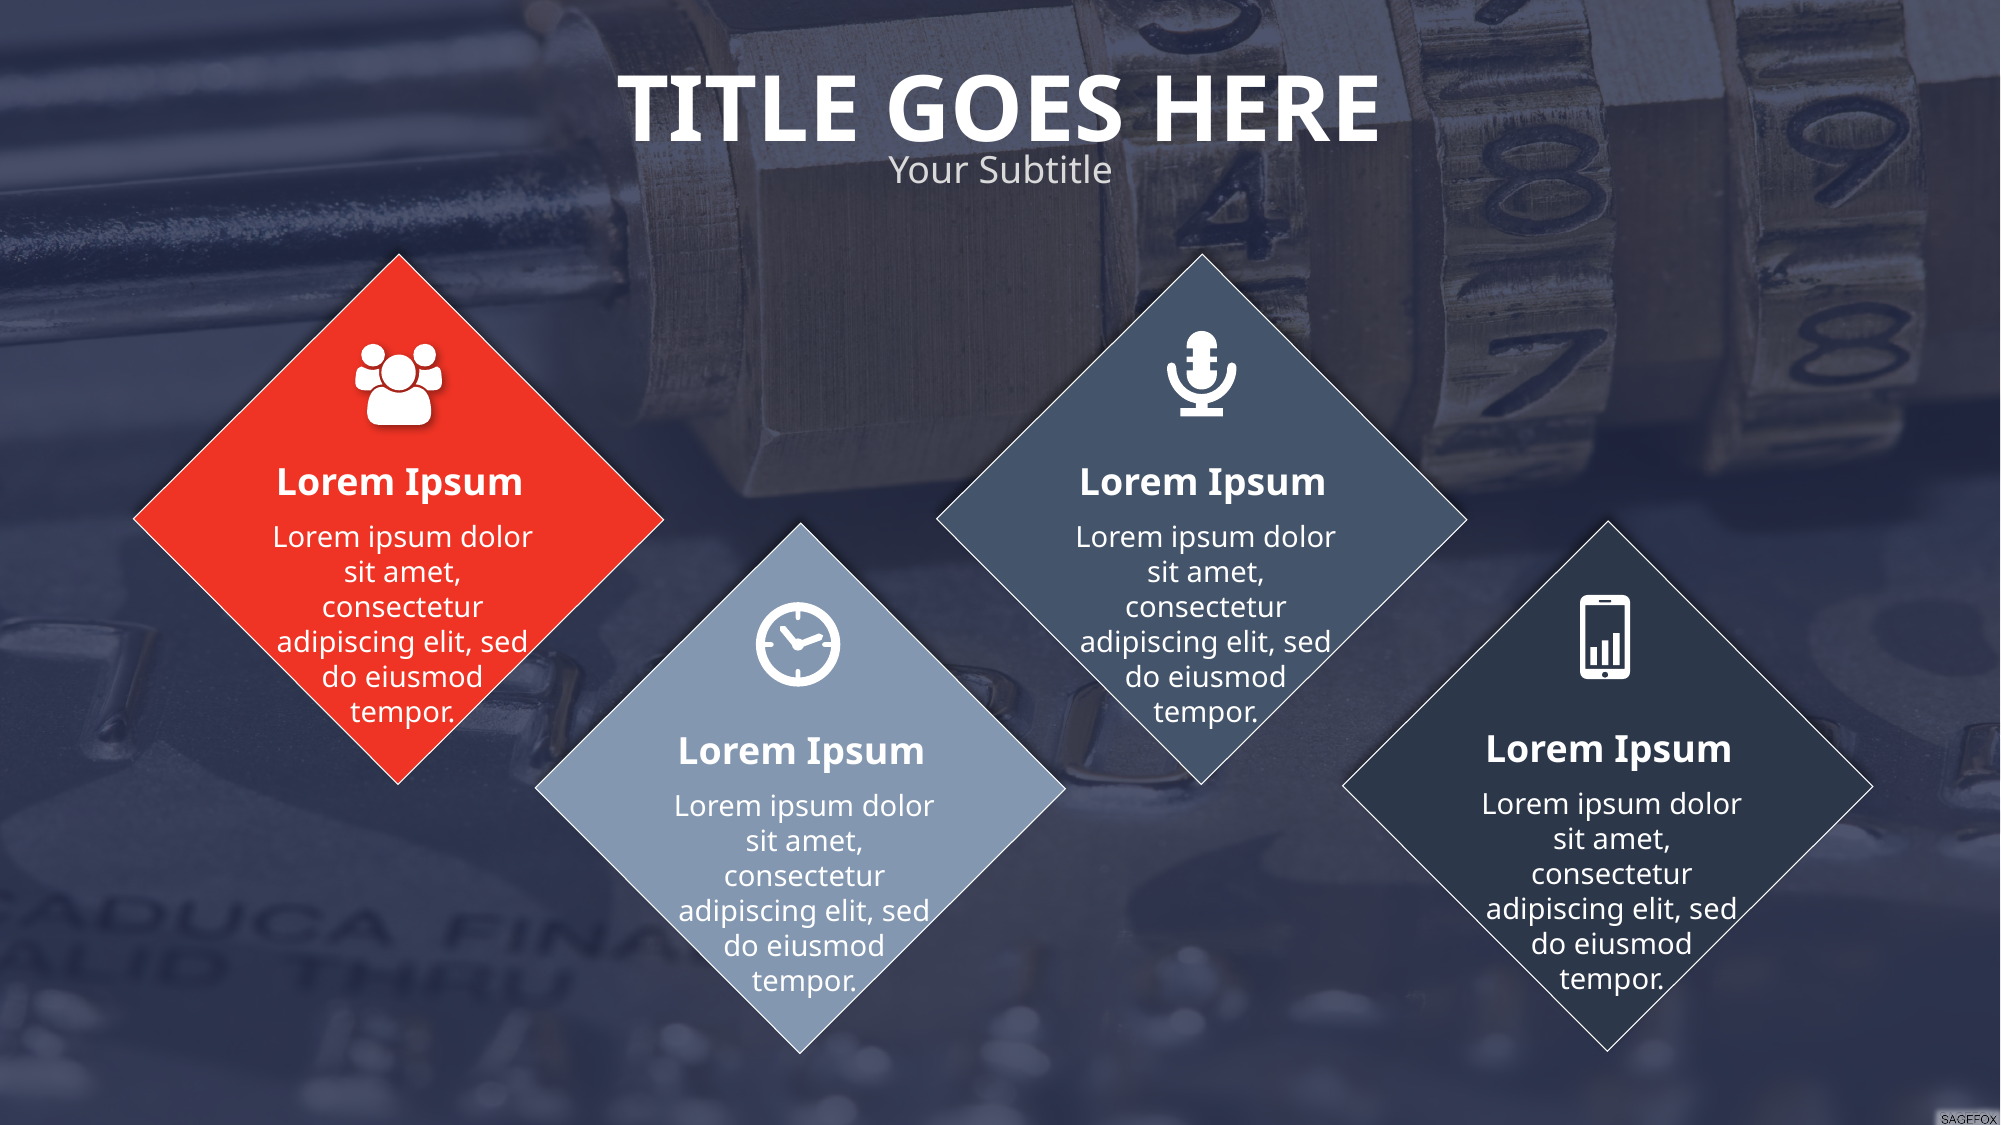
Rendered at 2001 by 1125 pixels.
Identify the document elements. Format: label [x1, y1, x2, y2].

text_box [1580, 594, 1631, 679]
text_box [533, 521, 1067, 906]
text_box [1052, 450, 1353, 668]
text_box [548, 42, 1452, 199]
text_box [1458, 717, 1759, 935]
text_box [1167, 330, 1237, 417]
text_box [355, 343, 442, 425]
text_box [935, 252, 1469, 637]
text_box [131, 252, 666, 637]
text_box [682, 937, 919, 1055]
text_box [1489, 935, 1726, 1053]
text_box [280, 668, 517, 786]
text_box [249, 450, 550, 668]
text_box [1083, 668, 1320, 786]
text_box [651, 719, 952, 937]
text_box [1341, 519, 1875, 903]
picture [1938, 1114, 1999, 1125]
text_box [755, 602, 841, 687]
